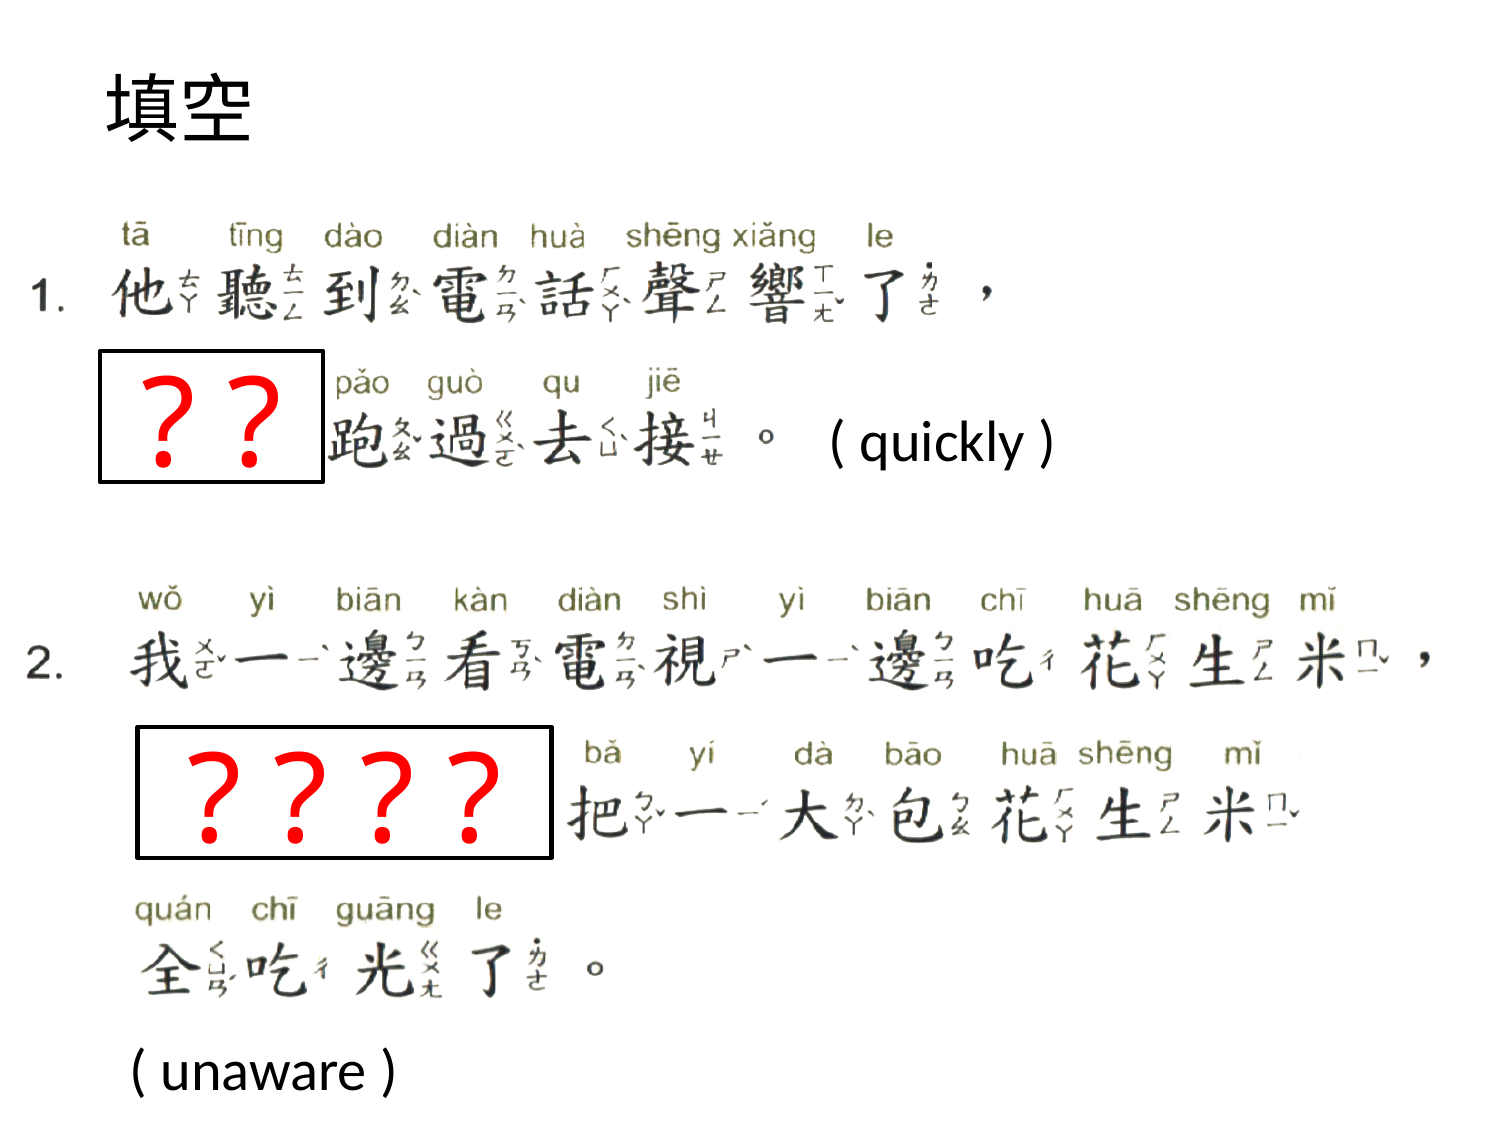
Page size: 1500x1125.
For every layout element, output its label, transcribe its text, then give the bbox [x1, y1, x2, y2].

text_box ( quickly ) [1029, 395, 1071, 481]
picture [0, 559, 1449, 1026]
text_box 填空 [89, 54, 270, 160]
picture [0, 199, 1025, 482]
text_box ( unaware ) [115, 1033, 413, 1110]
